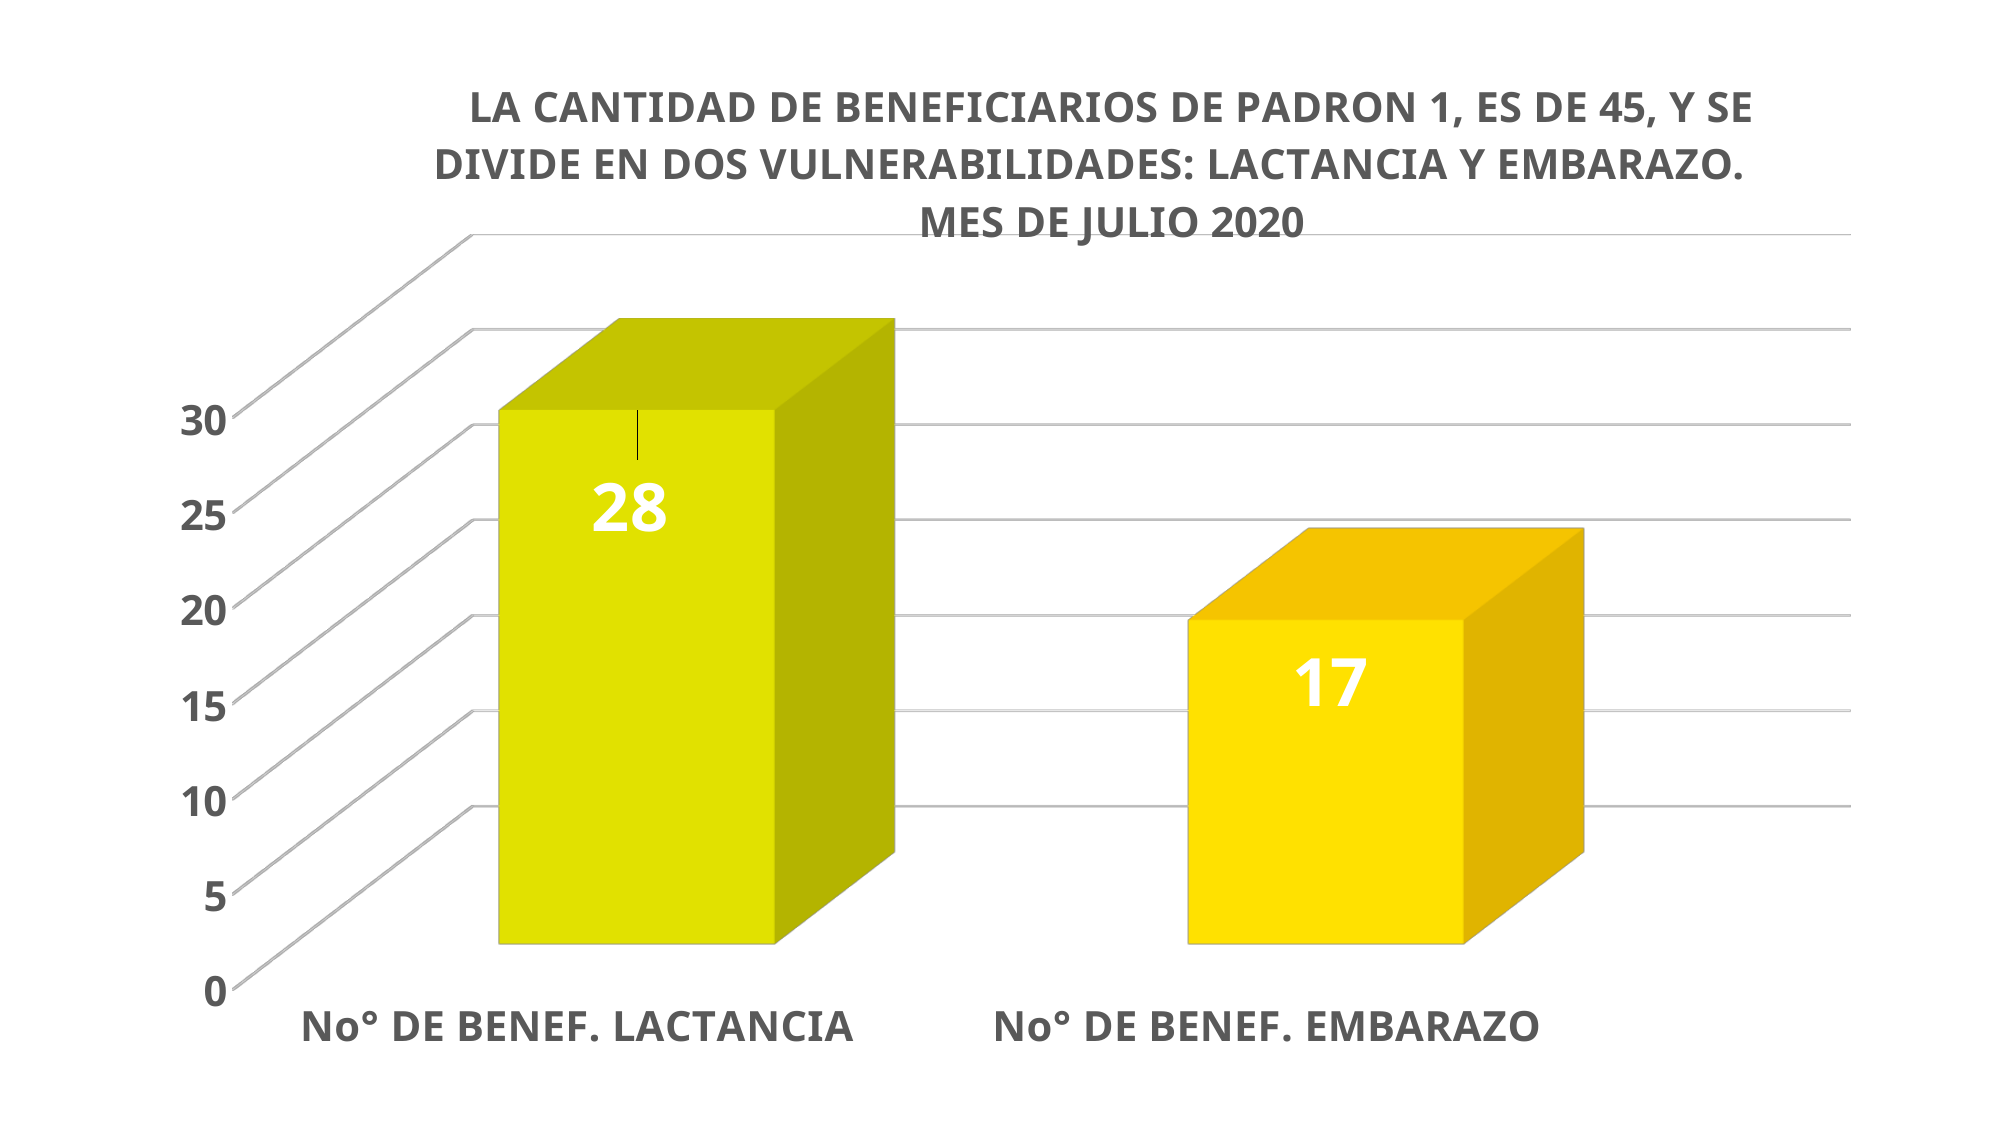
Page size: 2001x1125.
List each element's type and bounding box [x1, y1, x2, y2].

chart [98, 55, 1867, 1074]
